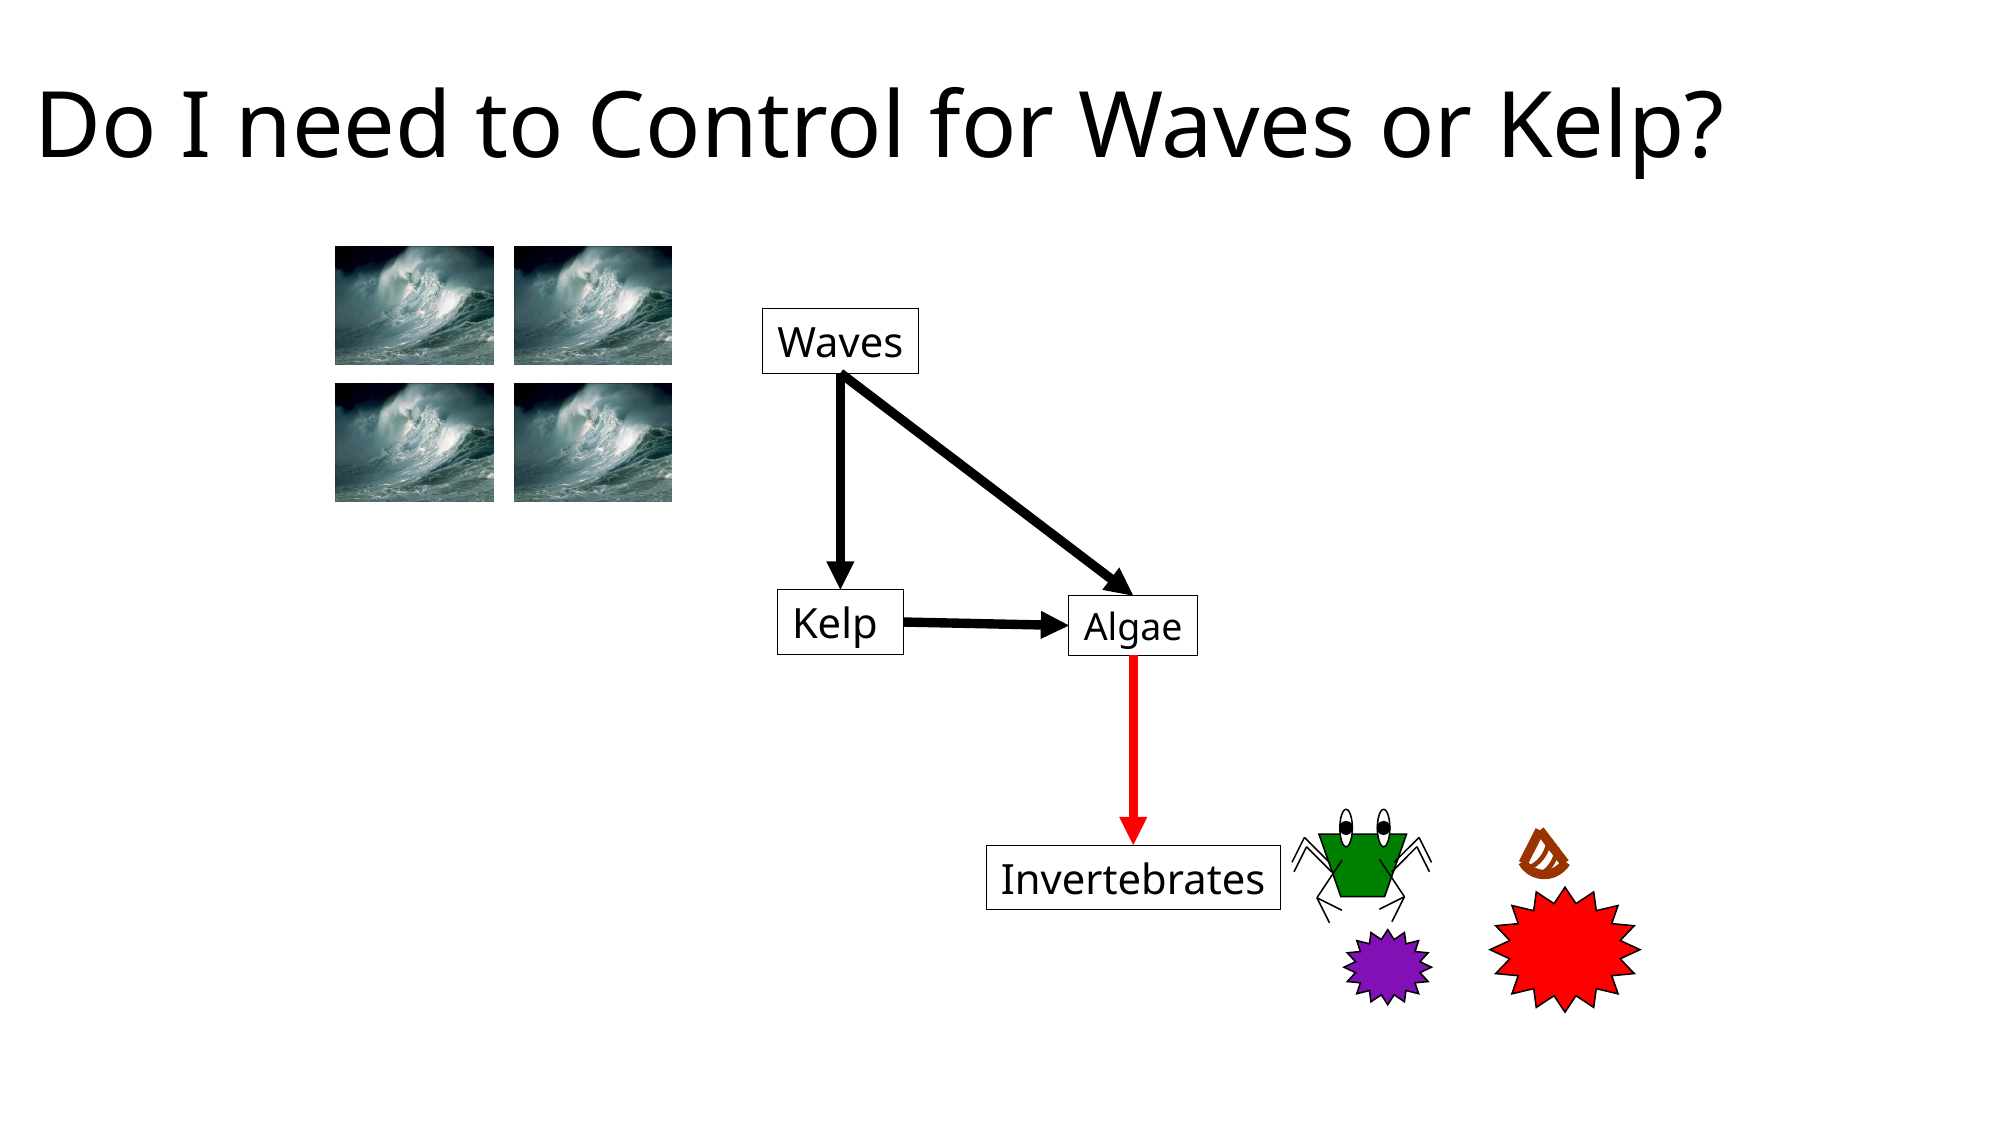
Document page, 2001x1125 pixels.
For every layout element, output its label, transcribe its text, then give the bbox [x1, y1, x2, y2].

text_box Algae [1068, 595, 1198, 656]
text_box Kelp [777, 589, 904, 655]
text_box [1291, 809, 1641, 1013]
title Do I need to Control for Waves or Kelp? [19, 19, 1865, 237]
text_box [896, 622, 1077, 626]
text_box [840, 373, 1134, 596]
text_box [335, 246, 672, 502]
text_box Waves [762, 308, 919, 374]
text_box Invertebrates [986, 845, 1281, 910]
